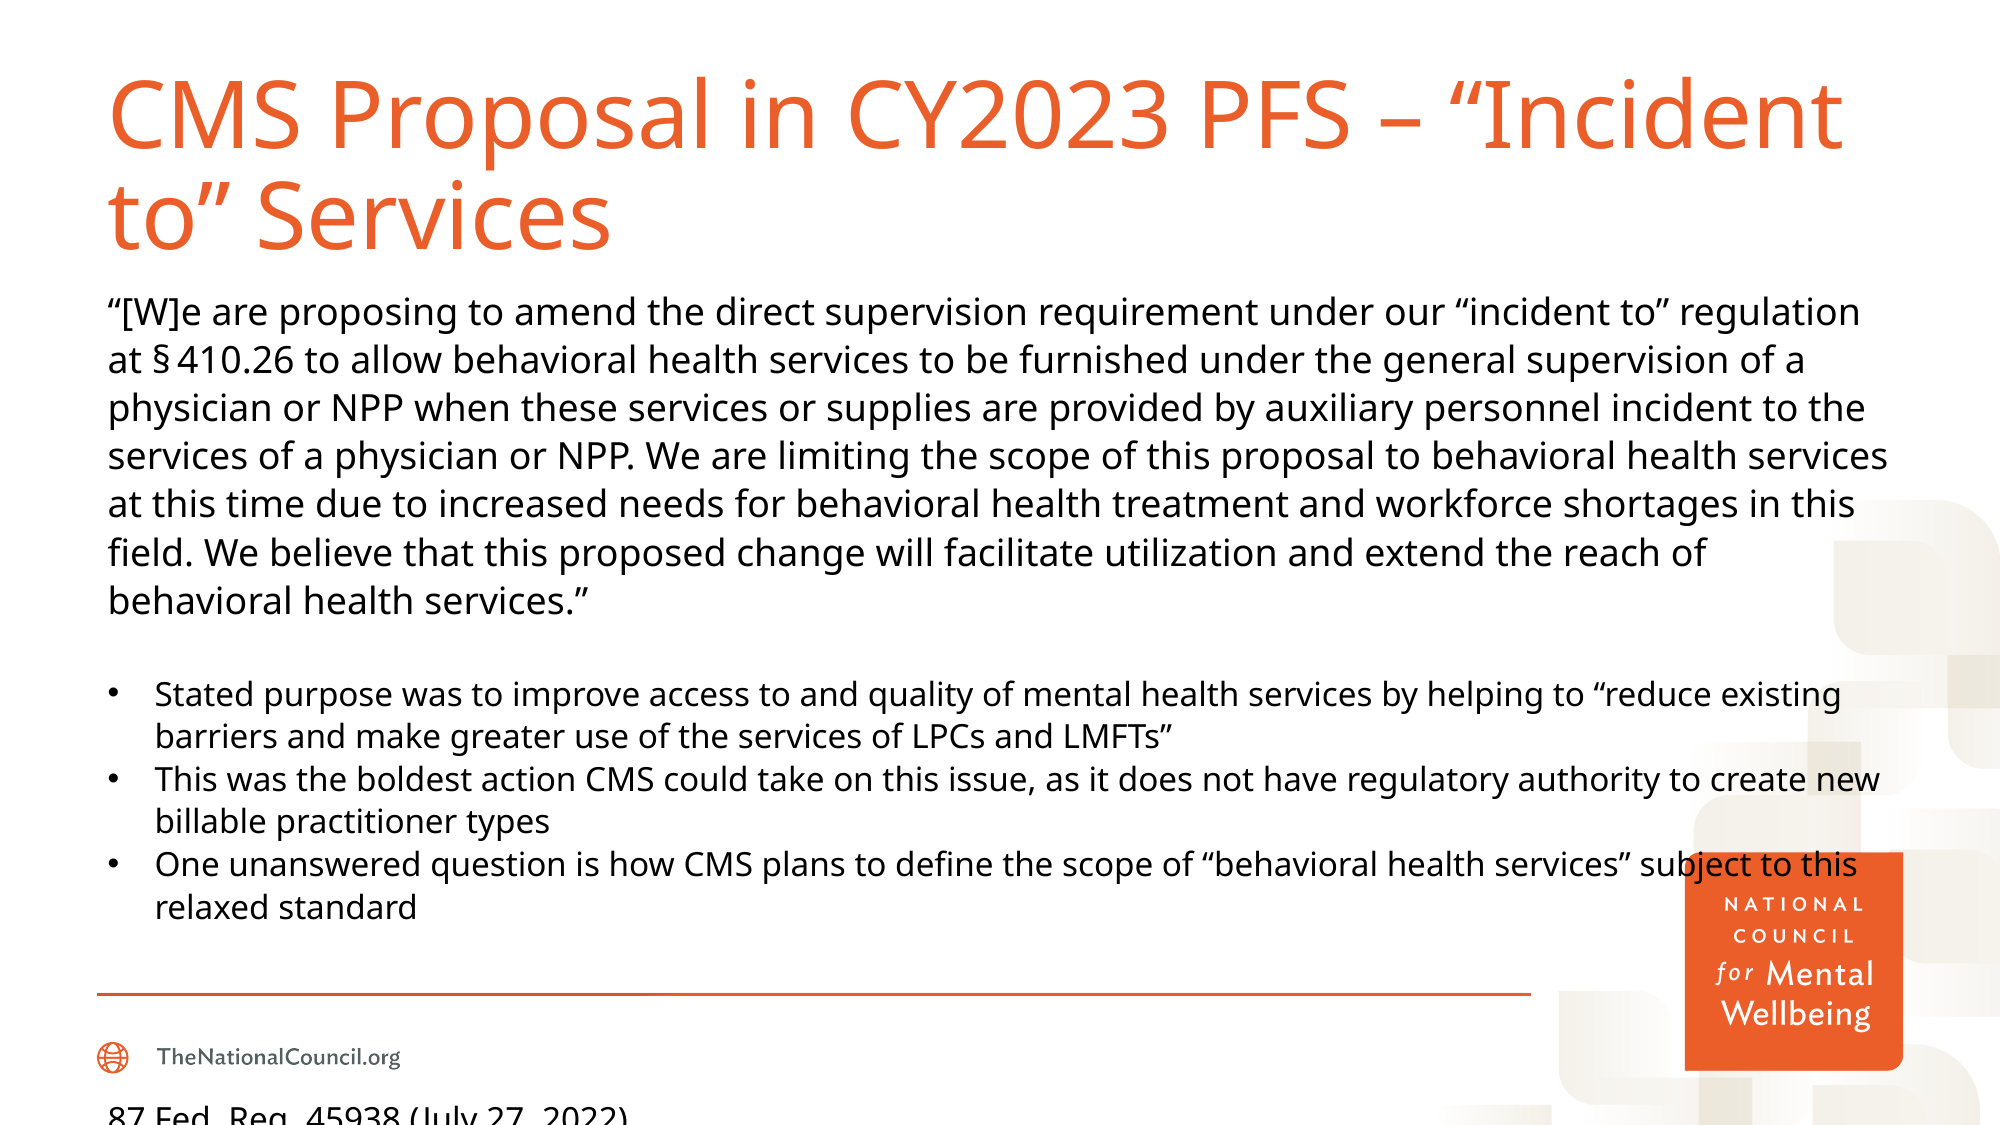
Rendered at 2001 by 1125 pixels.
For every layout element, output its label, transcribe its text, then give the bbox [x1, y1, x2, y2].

picture [0, 0, 2000, 1125]
title CMS Proposal in CY2023 PFS – “Incident to” Services [92, 59, 1908, 277]
list “[W]e are proposing to amend the direct supervision requirement under our “incident to” regulation at § 410.26 to allow behavioral health services to be furnished under the general supervision of a physician or NPP when these services or supplies are provided by auxiliary personnel incident to the services of a physician or NPP. We are limiting the scope of this proposal to behavioral health services at this time due to increased needs for behavioral health treatment and workforce shortages in this field. We believe that this proposed change will facilitate utilization and extend the reach of behavioral health services.” Stated purpose was to improve access to and quality of mental health services by helping to “reduce existing barriers and make greater use of the services of LPCs and LMFTs” This was the boldest action CMS could take on this issue, as it does not have regulatory authority to create new billable practitioner types One unanswered question is how CMS plans to define the scope of “behavioral health services” subject to this relaxed standard 87 Fed. Reg. 45938 (July 27, 2022) [92, 277, 1908, 937]
